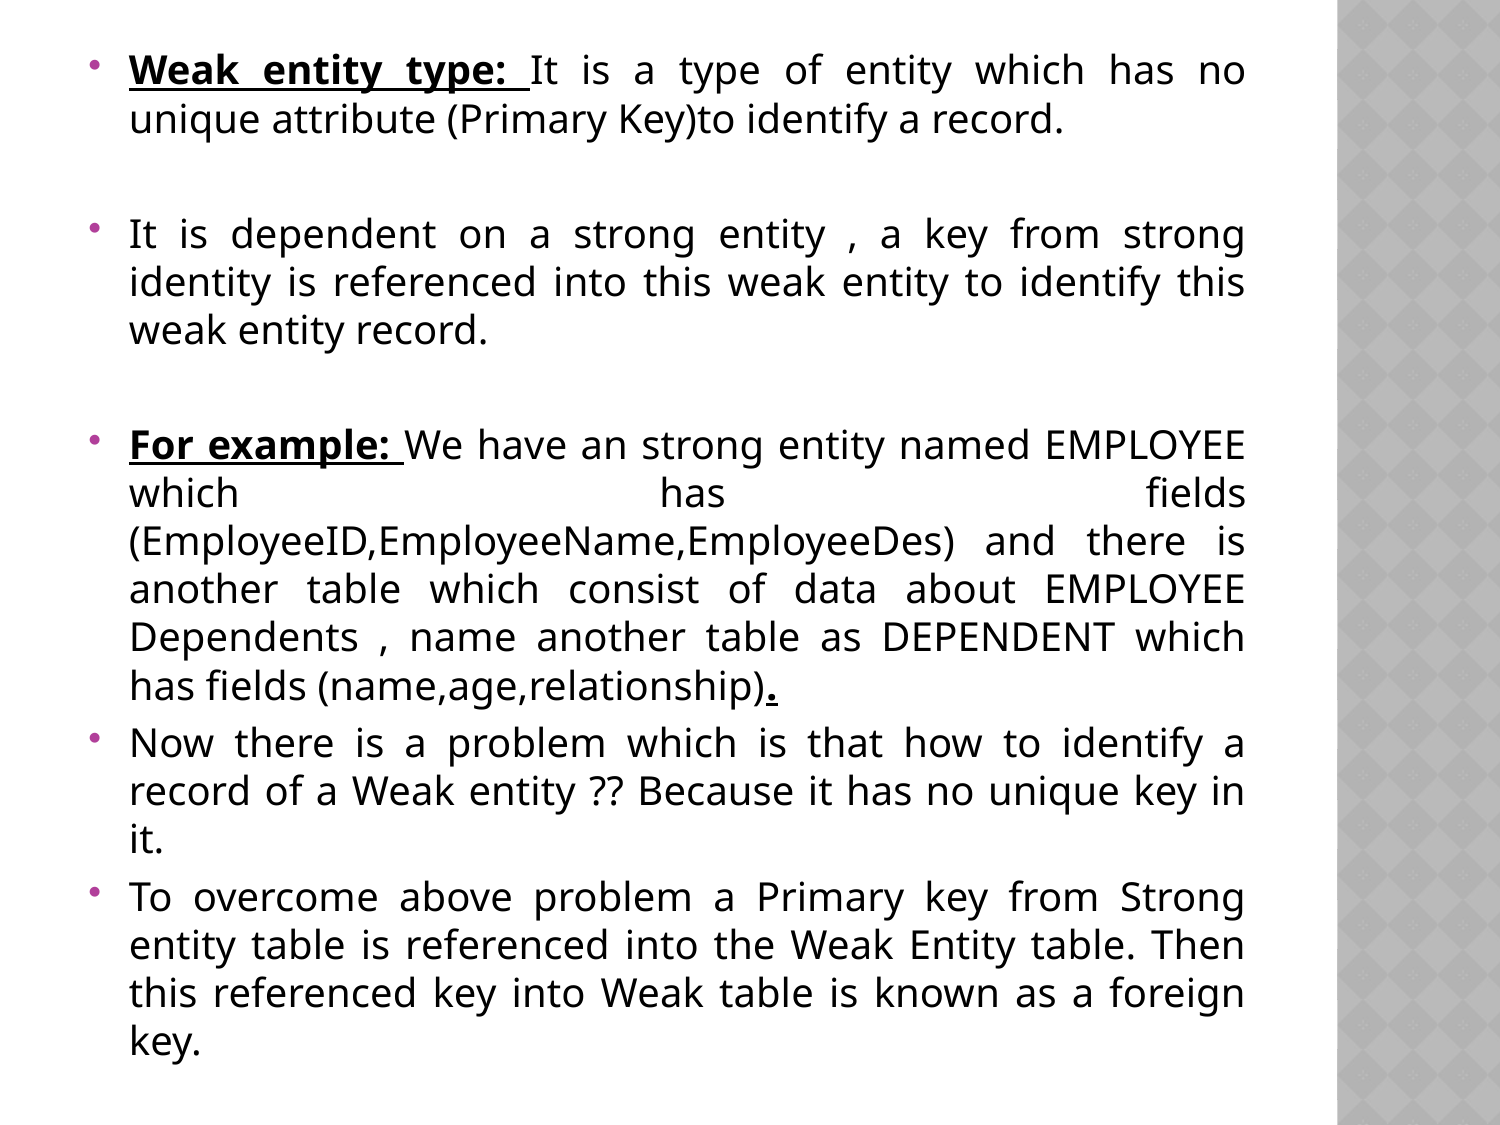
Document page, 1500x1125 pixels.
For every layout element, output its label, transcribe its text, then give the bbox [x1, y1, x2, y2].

list Weak entity type: It is a type of entity which has no unique attribute (Primary Key)to identify a record. It is dependent on a strong entity , a key from strong identity is referenced into this weak entity to identify this weak entity record. For example: We have an strong entity named EMPLOYEE which has fields (EmployeeID,EmployeeName,EmployeeDes) and there is another table which consist of data about EMPLOYEE Dependents , name another table as DEPENDENT which has fields (name,age,relationship). Now there is a problem which is that how to identify a record of a Weak entity ?? Because it has no unique key in it. To overcome above problem a Primary key from Strong entity table is referenced into the Weak Entity table. Then this referenced key into Weak table is known as a foreign key. [75, 37, 1263, 1075]
